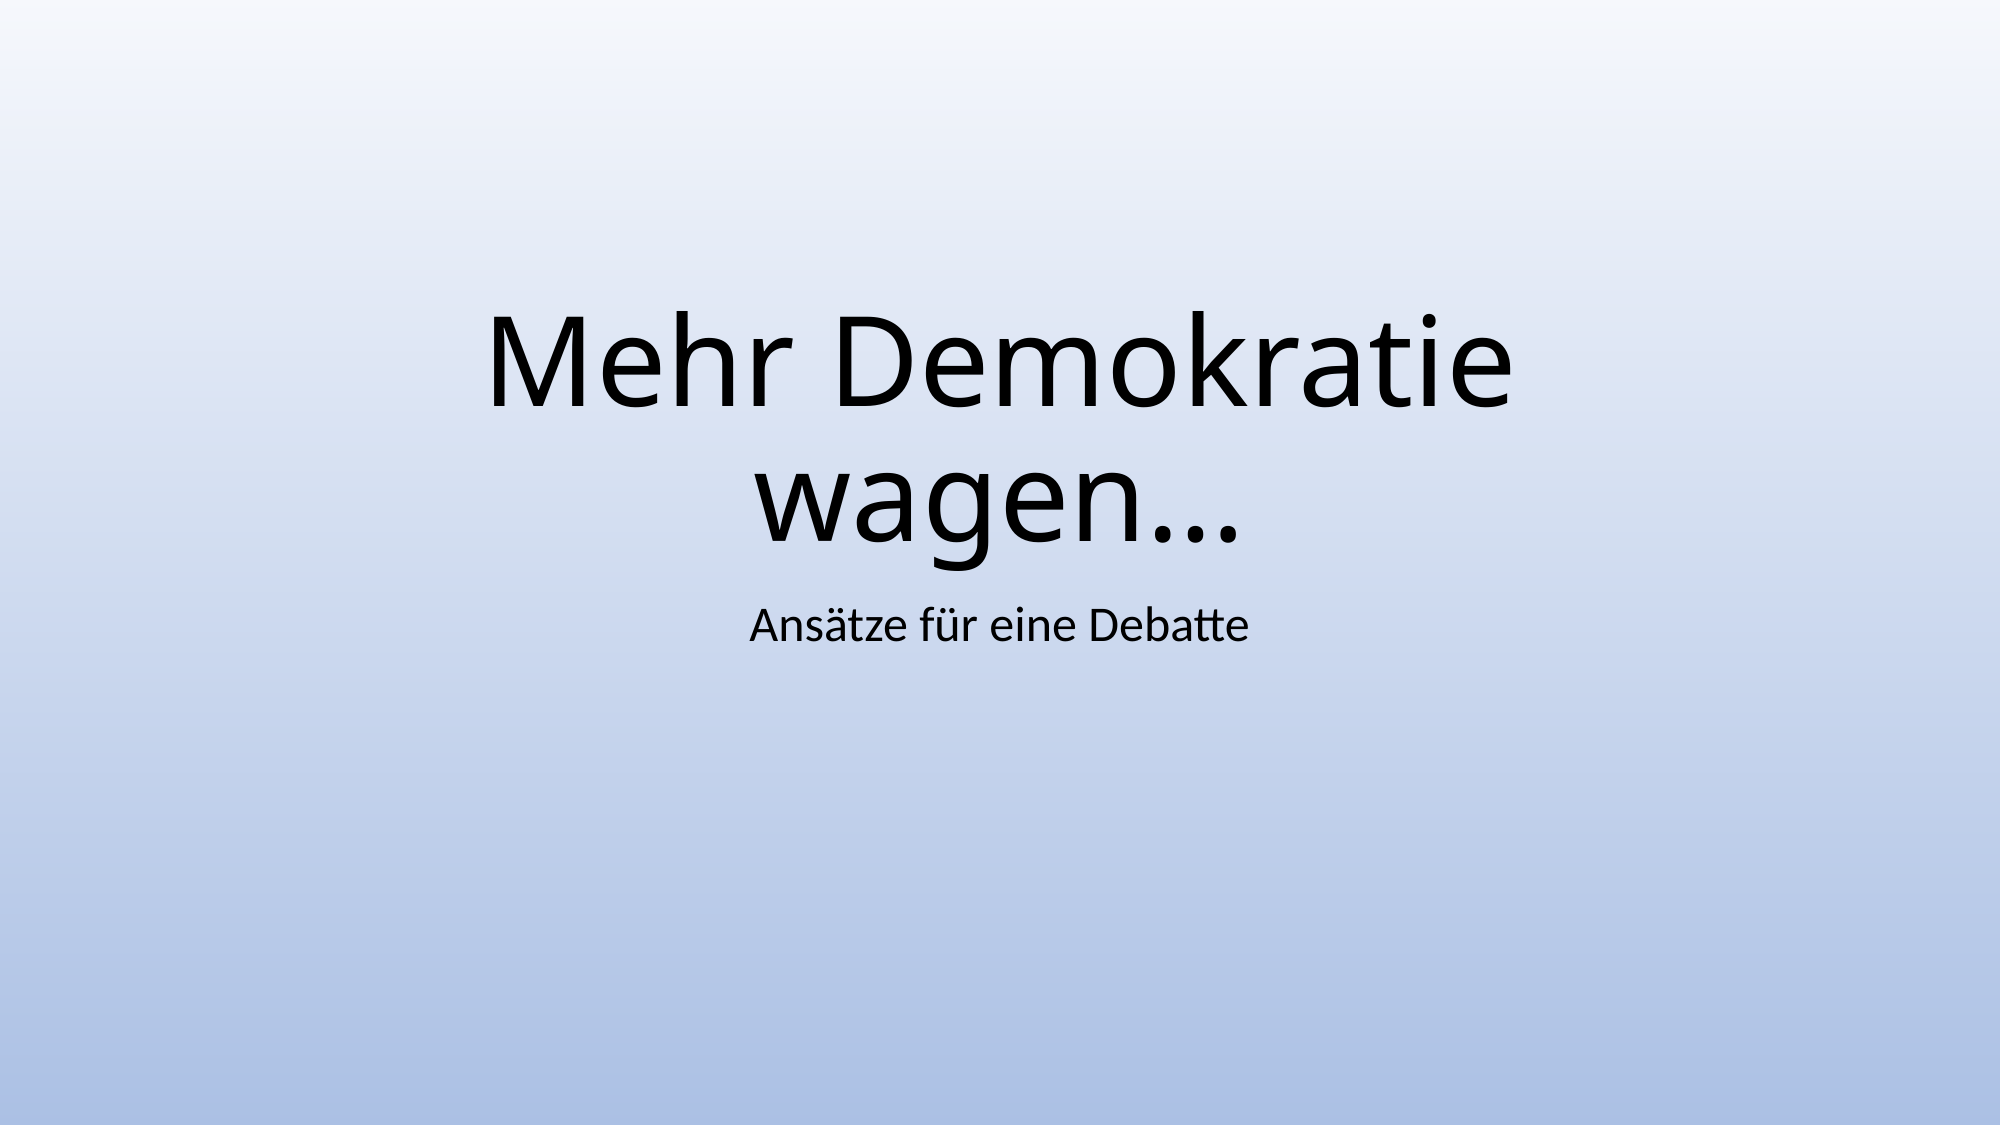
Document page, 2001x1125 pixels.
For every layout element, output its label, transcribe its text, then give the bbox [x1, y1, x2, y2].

subtitle Ansätze für eine Debatte [249, 590, 1750, 863]
title Mehr Demokratie wagen… [249, 184, 1750, 576]
